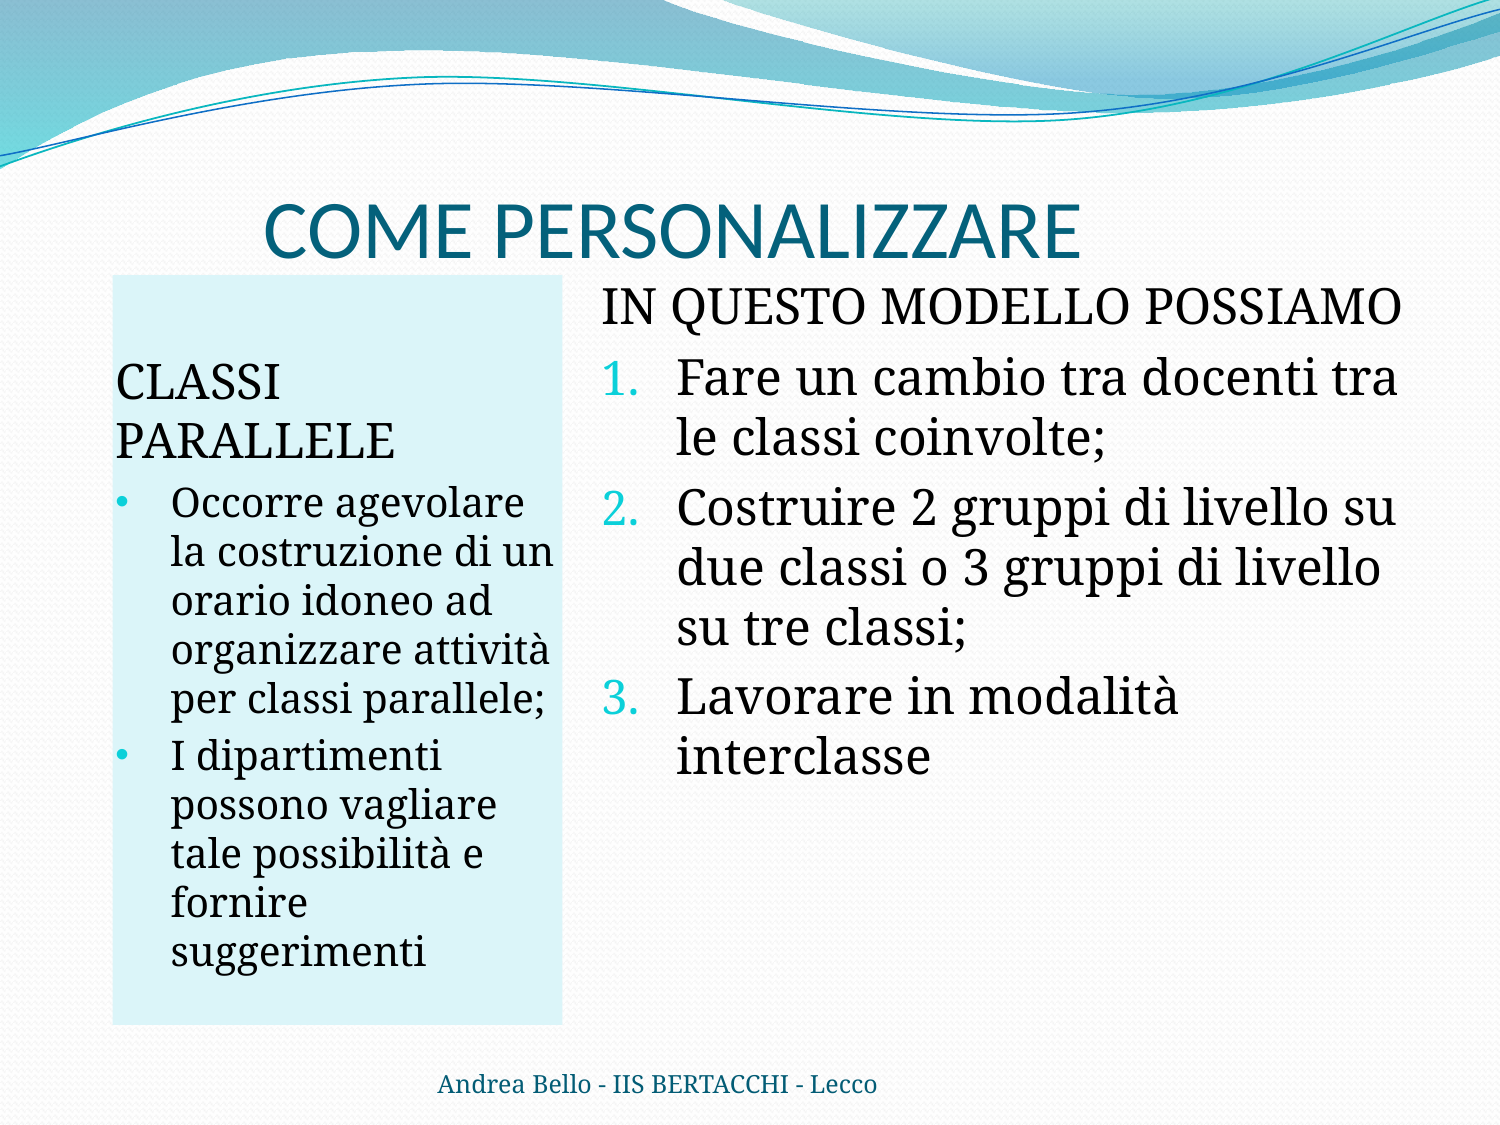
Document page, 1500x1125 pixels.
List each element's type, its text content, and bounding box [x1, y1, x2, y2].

list IN QUESTO MODELLO POSSIAMO Fare un cambio tra docenti tra le classi coinvolte; Costruire 2 gruppi di livello su due classi o 3 gruppi di livello su tre classi; Lavorare in modalità interclasse [586, 275, 1425, 1025]
footer Andrea Bello - IIS BERTACCHI - Lecco [437, 1042, 988, 1103]
list CLASSI PARALLELE Occorre agevolare la costruzione di un orario idoneo ad organizzare attività per classi parallele; I dipartimenti possono vagliare tale possibilità e fornire suggerimenti [112, 275, 563, 1025]
title COME PERSONALIZZARE [112, 84, 1235, 275]
